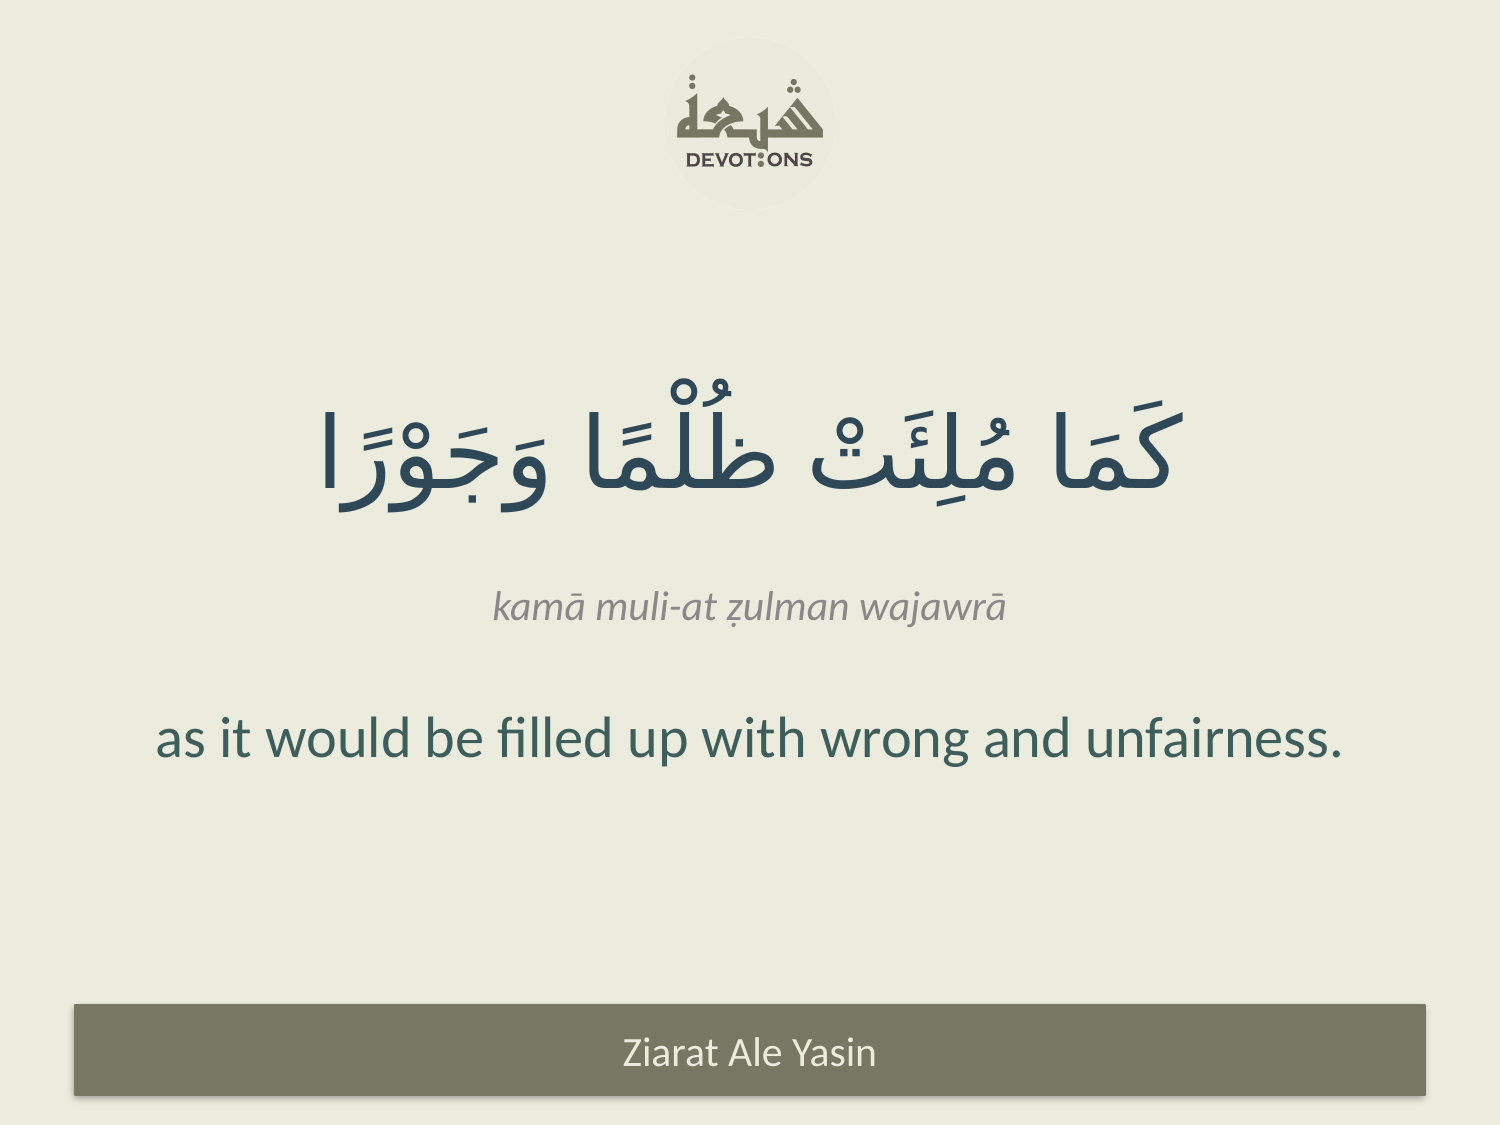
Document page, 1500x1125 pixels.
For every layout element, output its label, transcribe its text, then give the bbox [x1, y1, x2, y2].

text_box كَمَا مُلِئَتْ ظُلْمًا وَجَوْرًا kamā muli-at ẓulman wajawrā as it would be filled up with wrong and unfairness. [74, 381, 1425, 776]
text_box [74, 1004, 1426, 1096]
text_box Ziarat Ale Yasin [607, 1017, 893, 1083]
picture [656, 29, 844, 218]
